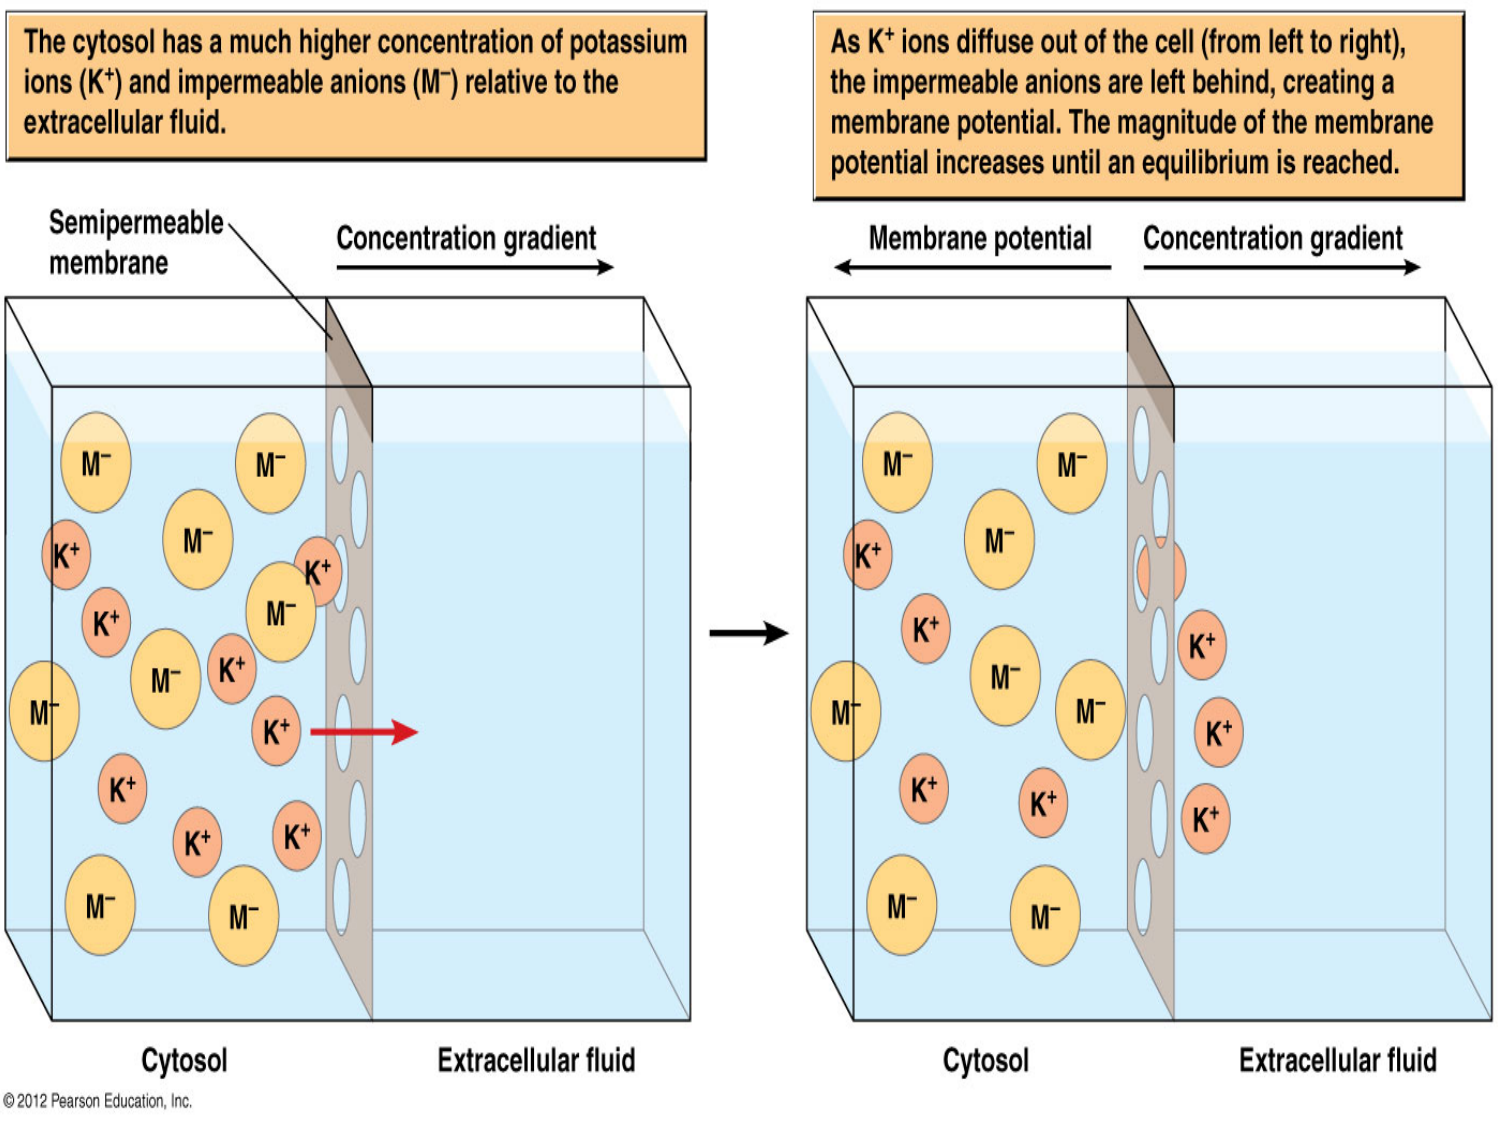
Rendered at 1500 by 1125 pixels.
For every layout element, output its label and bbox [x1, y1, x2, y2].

list [0, 0, 1500, 1125]
